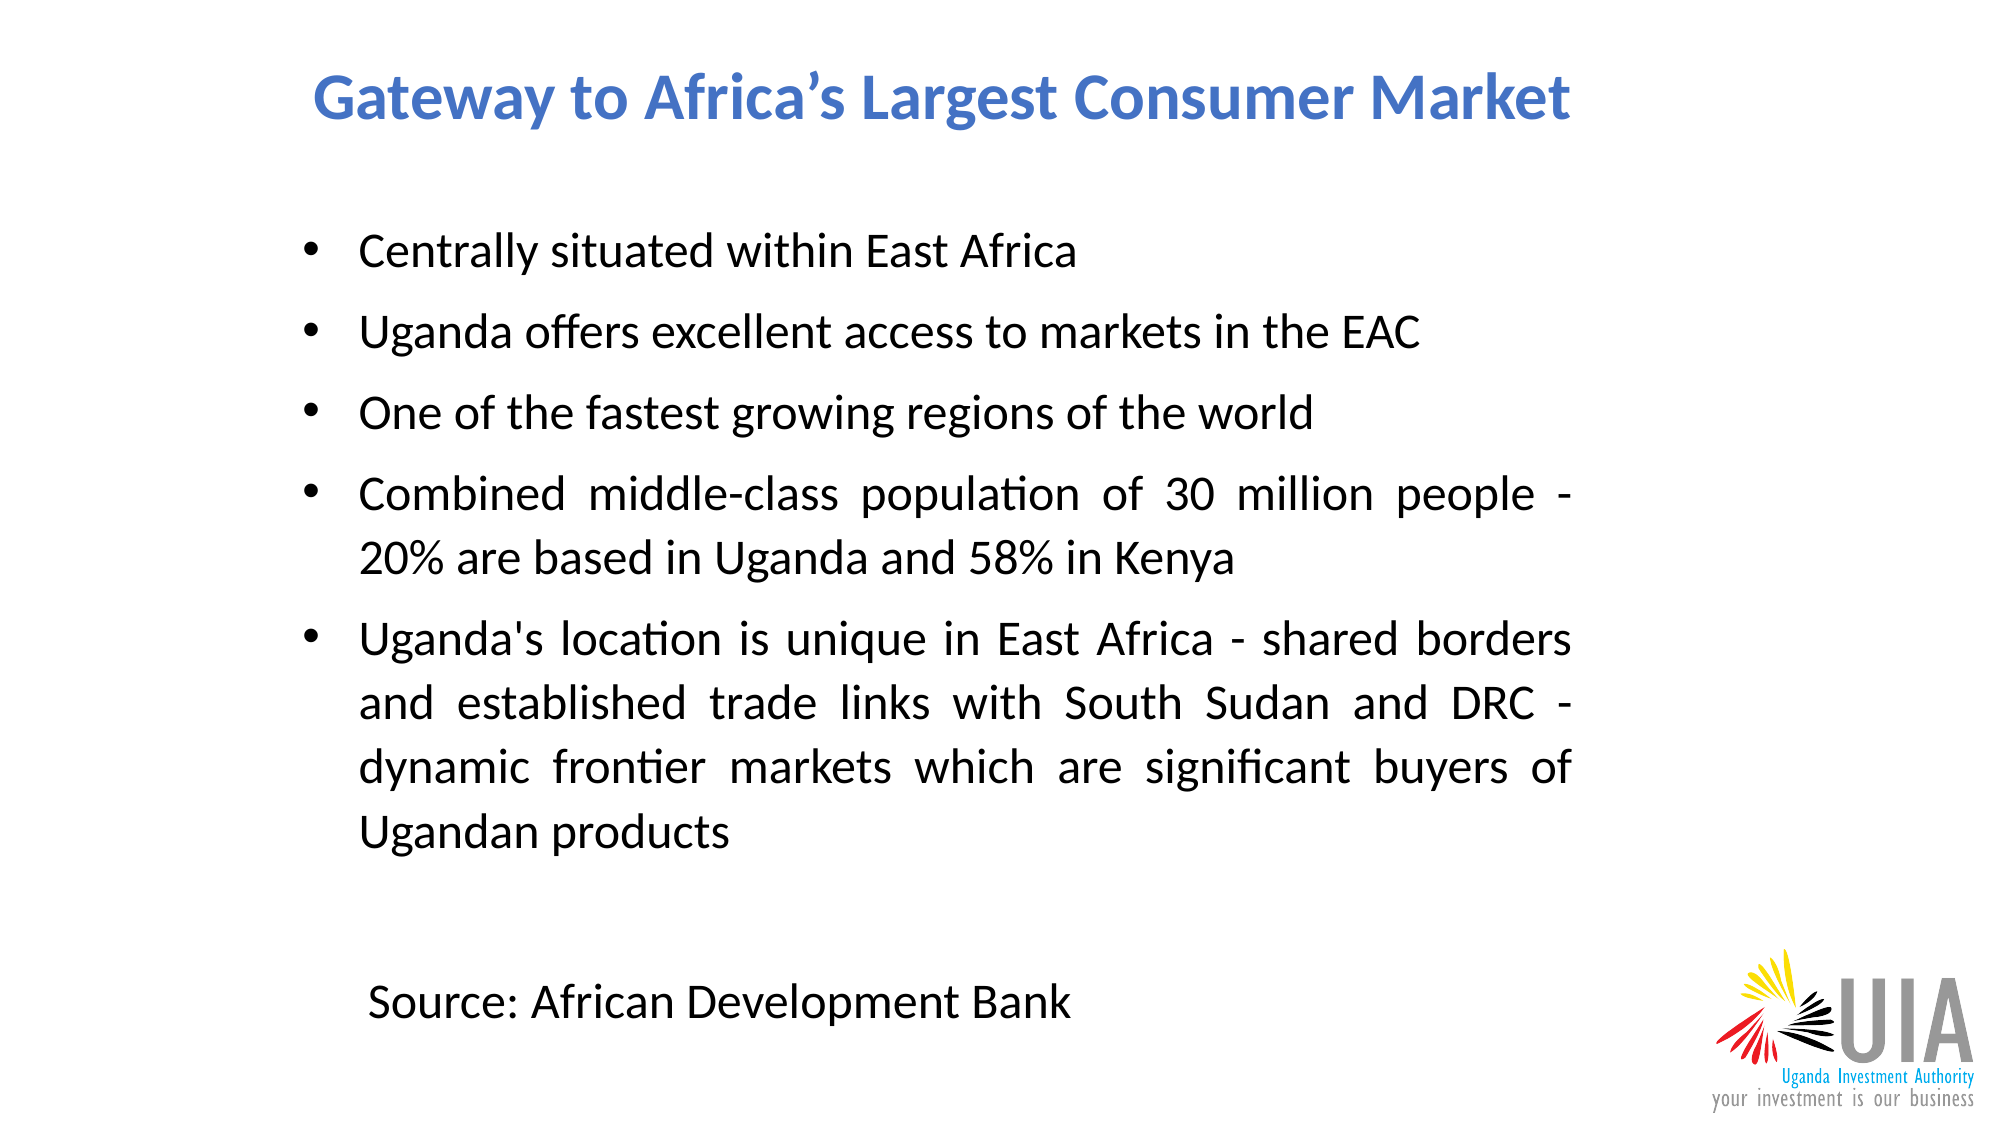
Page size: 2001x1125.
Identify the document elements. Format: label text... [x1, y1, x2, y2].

title Gateway to Africa’s Largest Consumer Market [249, 3, 1636, 192]
text_box Source: African Development Bank [353, 957, 1099, 1037]
text_box Centrally situated within East Africa Uganda offers excellent access to markets in the EAC One of the fastest growing regions of the world Combined middle-class population of 30 million people - 20% are based in Uganda and 58% in Kenya Uganda's location is unique in East Africa - shared borders and established trade links with South Sudan and DRC - dynamic frontier markets which are significant buyers of Ugandan products [287, 206, 1588, 866]
picture [1712, 949, 1974, 1113]
